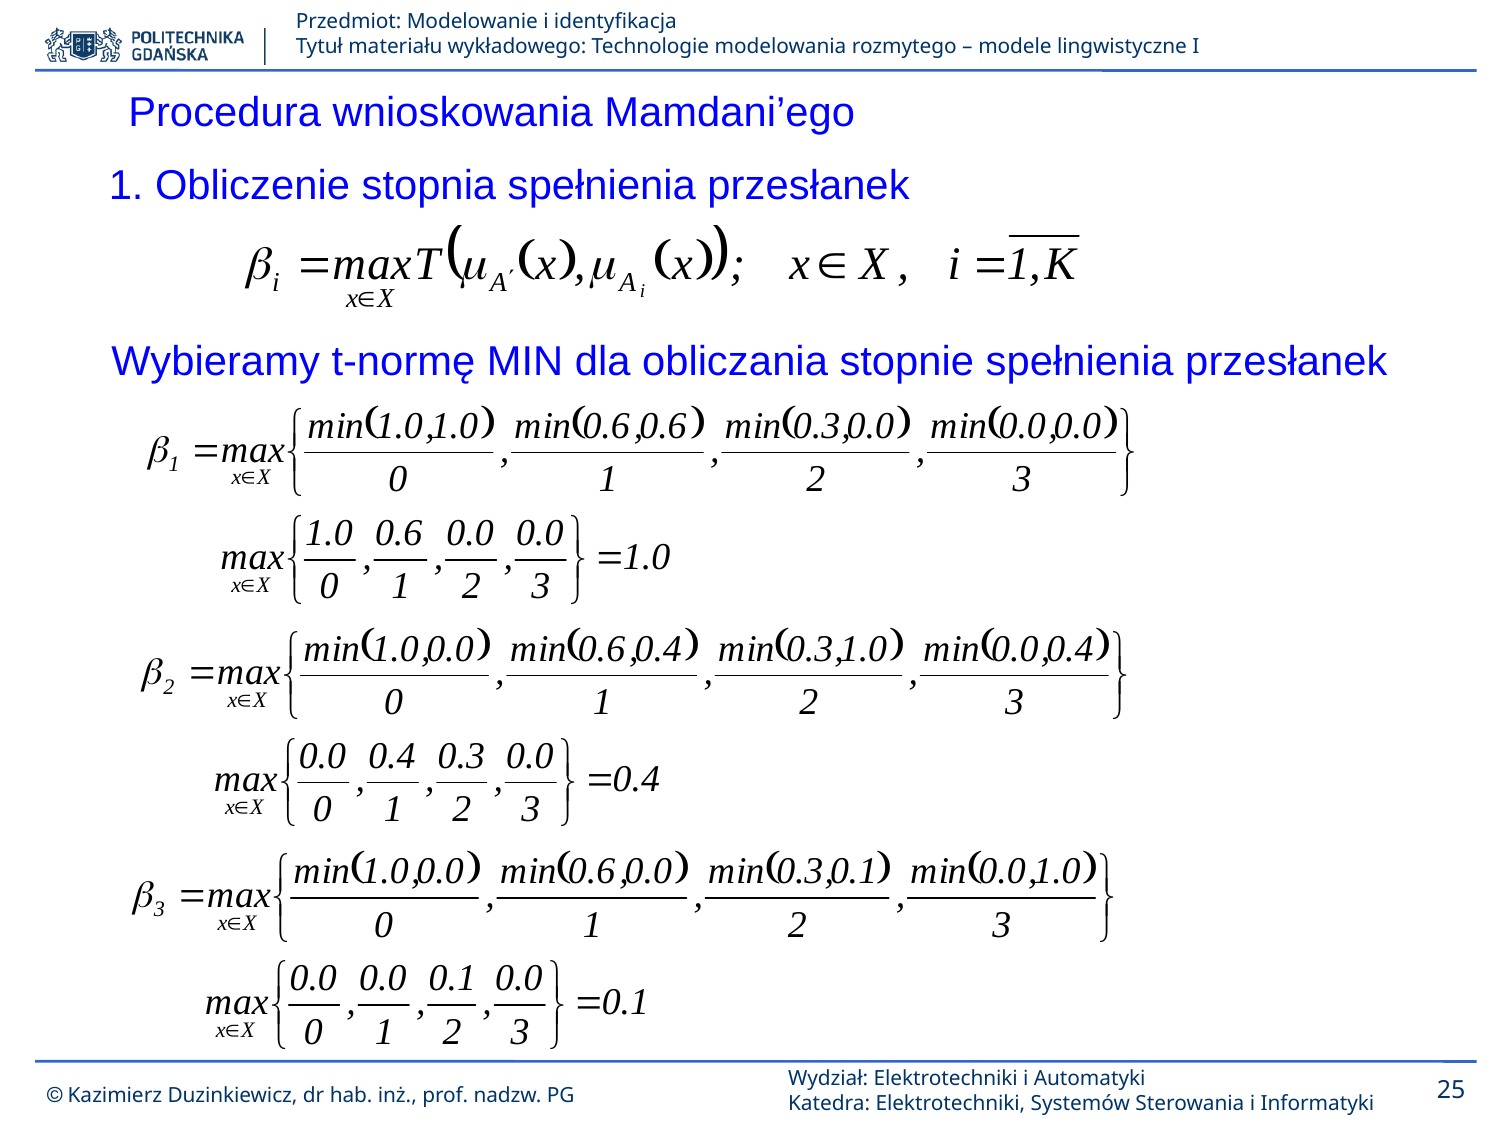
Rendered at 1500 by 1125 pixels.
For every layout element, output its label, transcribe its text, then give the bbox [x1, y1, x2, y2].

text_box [93, 150, 1415, 319]
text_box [139, 401, 1142, 611]
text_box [124, 847, 1121, 1056]
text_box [133, 624, 1137, 834]
text_box Wybieramy t-normę MIN dla obliczania stopnie spełnienia przesłanek [96, 326, 1469, 392]
text_box Procedura wnioskowania Mamdani’ego [113, 77, 1090, 143]
